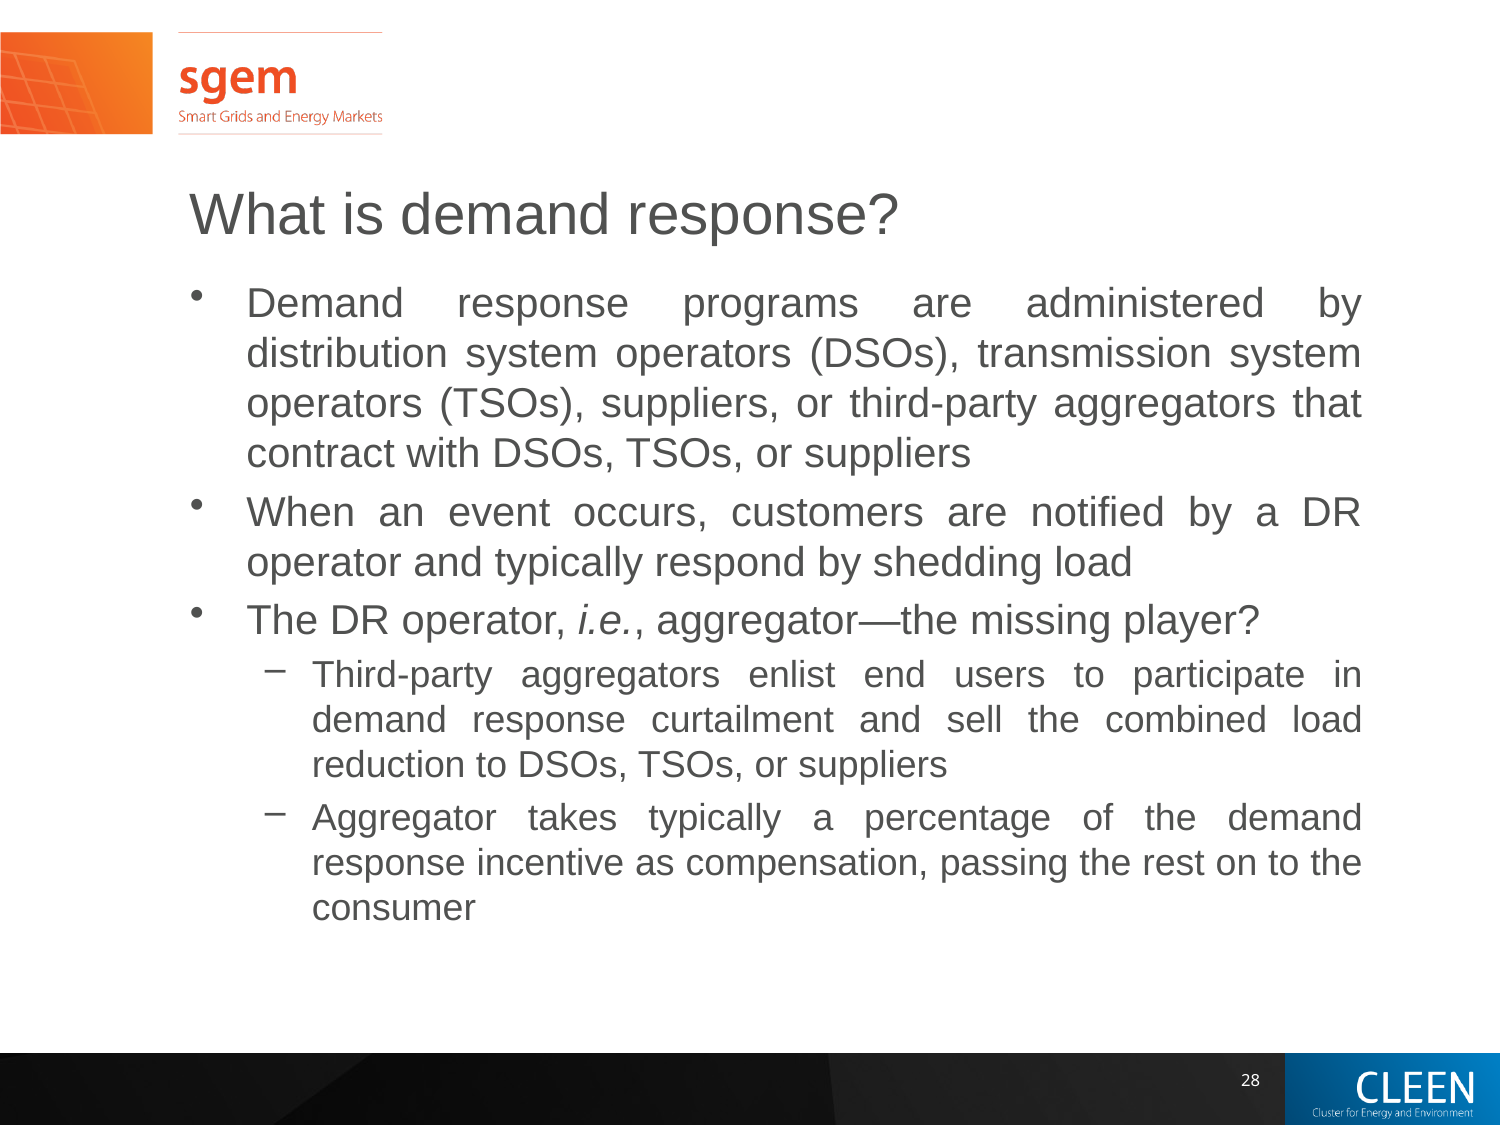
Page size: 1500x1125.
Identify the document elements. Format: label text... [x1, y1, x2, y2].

slide_number 28 [962, 1053, 1276, 1101]
title What is demand response? [174, 156, 1380, 255]
list Demand response programs are administered by distribution system operators (DSOs), transmission system operators (TSOs), suppliers, or third-party aggregators that contract with DSOs, TSOs, or suppliers When an event occurs, customers are notified by a DR operator and typically respond by shedding load The DR operator, i.e., aggregator—the missing player? Third-party aggregators enlist end users to participate in demand response curtailment and sell the combined load reduction to DSOs, TSOs, or suppliers Aggregator takes typically a percentage of the demand response incentive as compensation, passing the rest on to the consumer [174, 268, 1379, 1016]
picture [0, 31, 384, 135]
picture [0, 1053, 1500, 1125]
